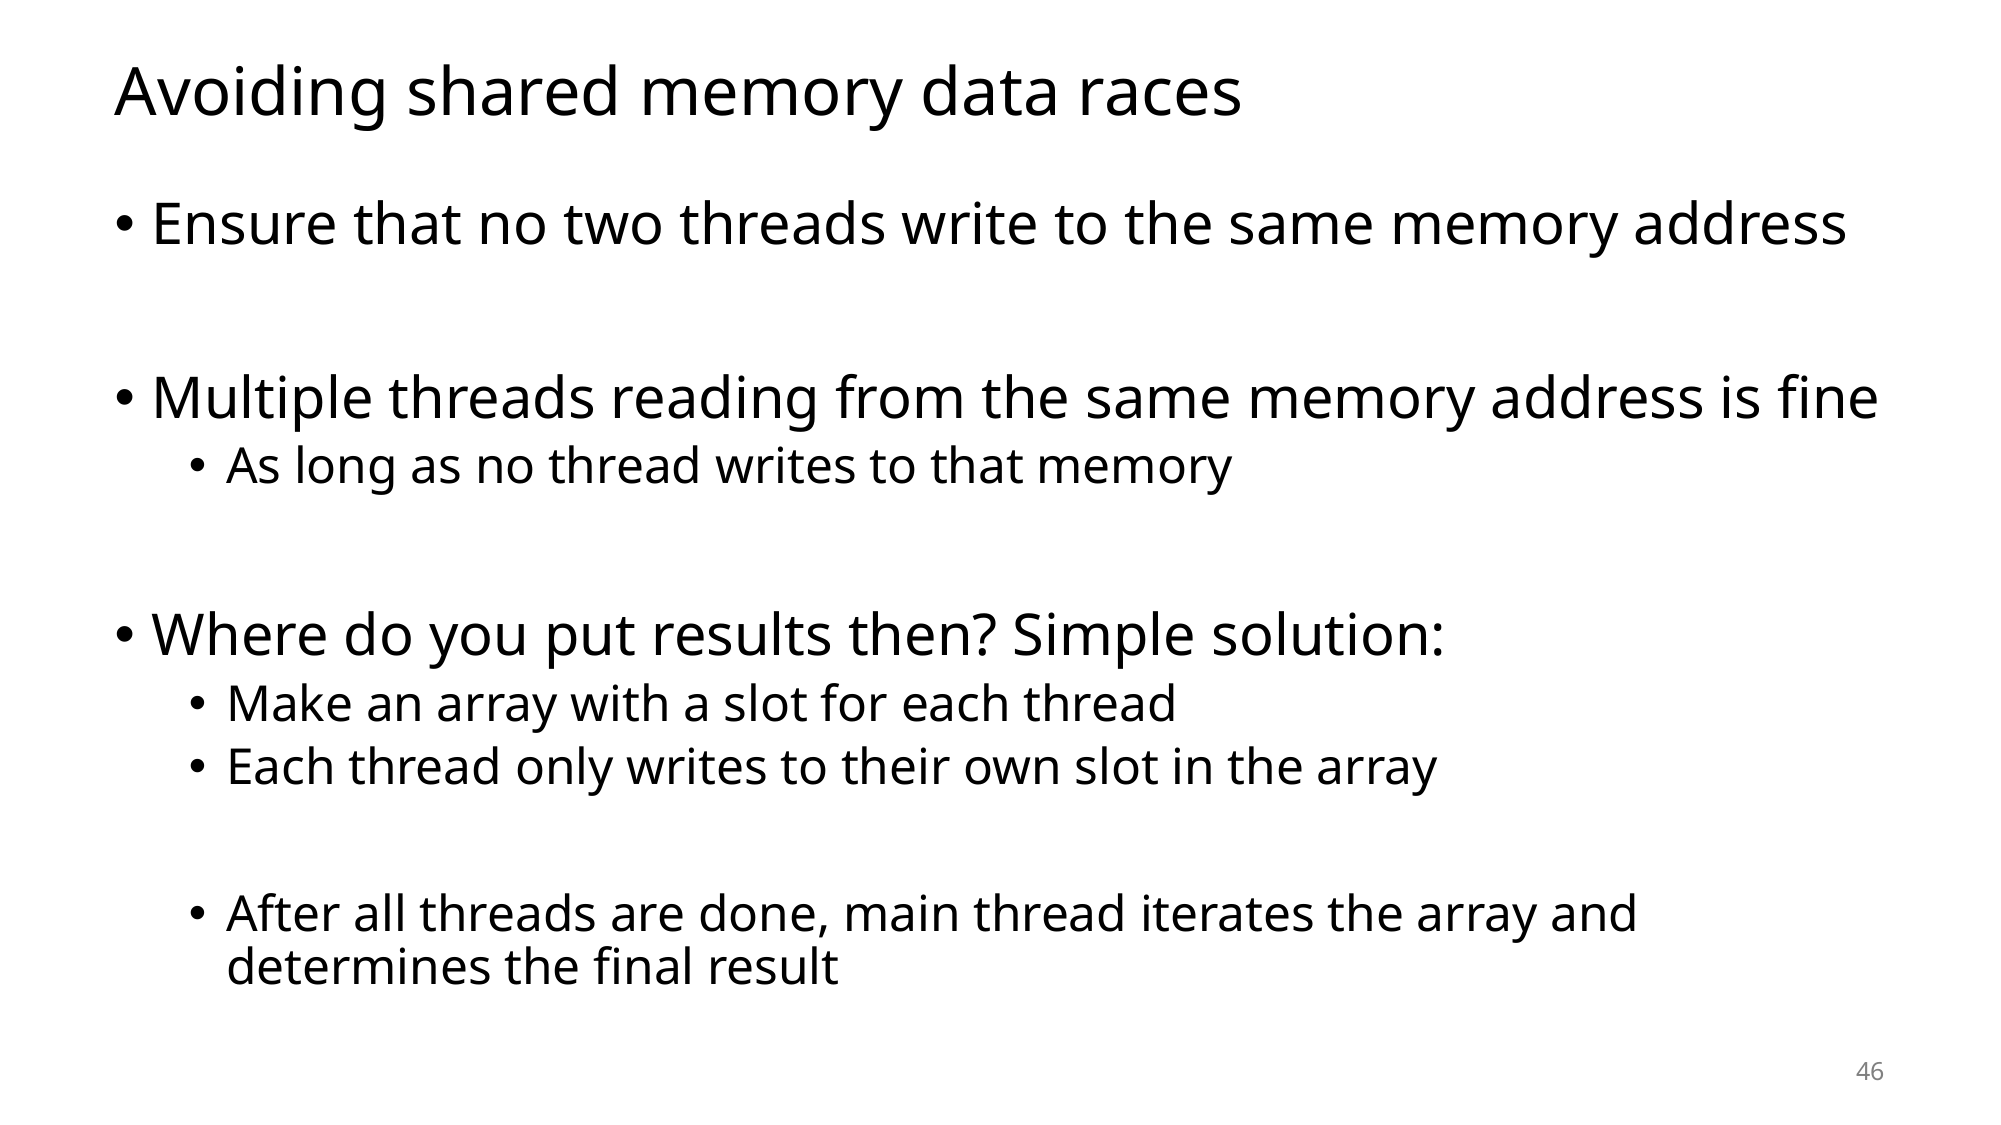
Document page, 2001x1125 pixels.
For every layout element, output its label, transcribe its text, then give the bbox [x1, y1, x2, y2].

list Ensure that no two threads write to the same memory address Multiple threads reading from the same memory address is fine As long as no thread writes to that memory Where do you put results then? Simple solution: Make an array with a slot for each thread Each thread only writes to their own slot in the array After all threads are done, main thread iterates the array and determines the final result [99, 187, 1900, 1013]
slide_number 46 [1749, 1042, 1900, 1103]
title Avoiding shared memory data races [99, 37, 1900, 150]
